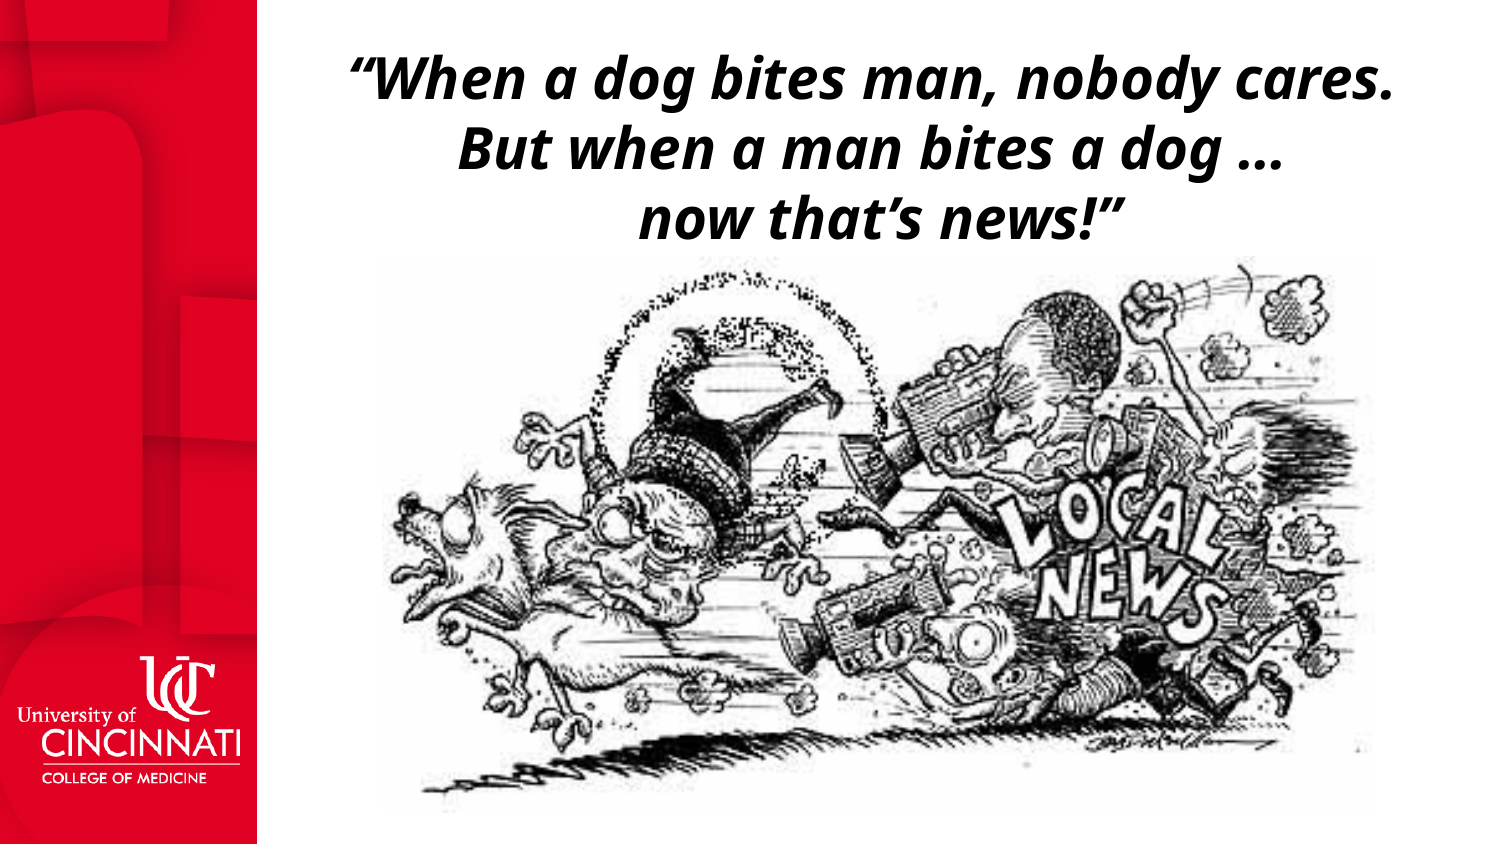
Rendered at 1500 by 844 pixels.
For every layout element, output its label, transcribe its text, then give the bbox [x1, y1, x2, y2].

picture [0, 0, 257, 844]
picture [382, 256, 1375, 813]
text_box “When a dog bites man, nobody cares. But when a man bites a dog … now that’s news!” [293, 33, 1467, 259]
